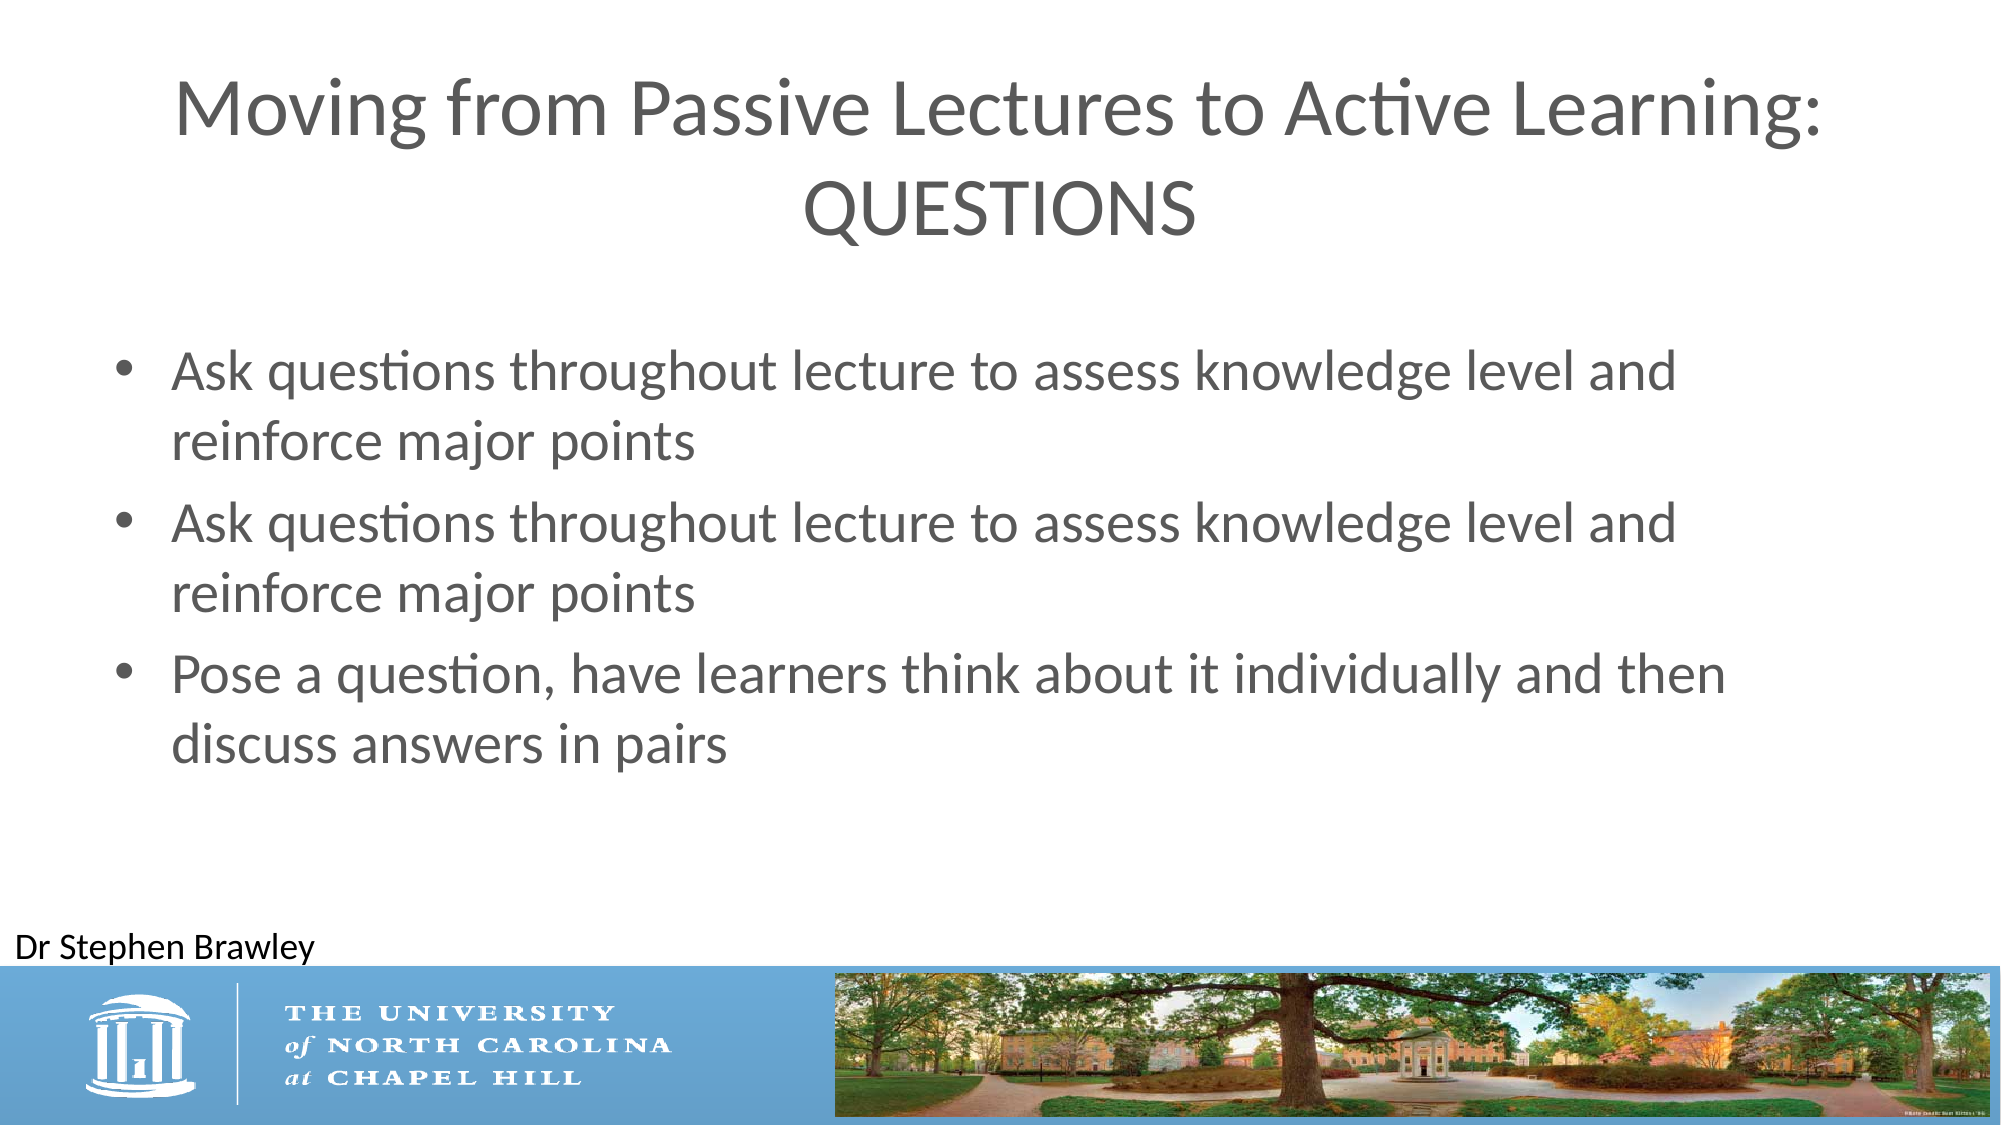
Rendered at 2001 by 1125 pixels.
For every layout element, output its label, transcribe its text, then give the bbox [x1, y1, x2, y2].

picture [86, 983, 672, 1105]
list Ask questions throughout lecture to assess knowledge level and reinforce major points Ask questions throughout lecture to assess knowledge level and reinforce major points Pose a question, have learners think about it individually and then discuss answers in pairs [99, 324, 1900, 995]
title Moving from Passive Lectures to Active Learning: QUESTIONS [99, 45, 1900, 233]
text_box Dr Stephen Brawley [0, 914, 853, 950]
picture [835, 973, 1990, 1117]
